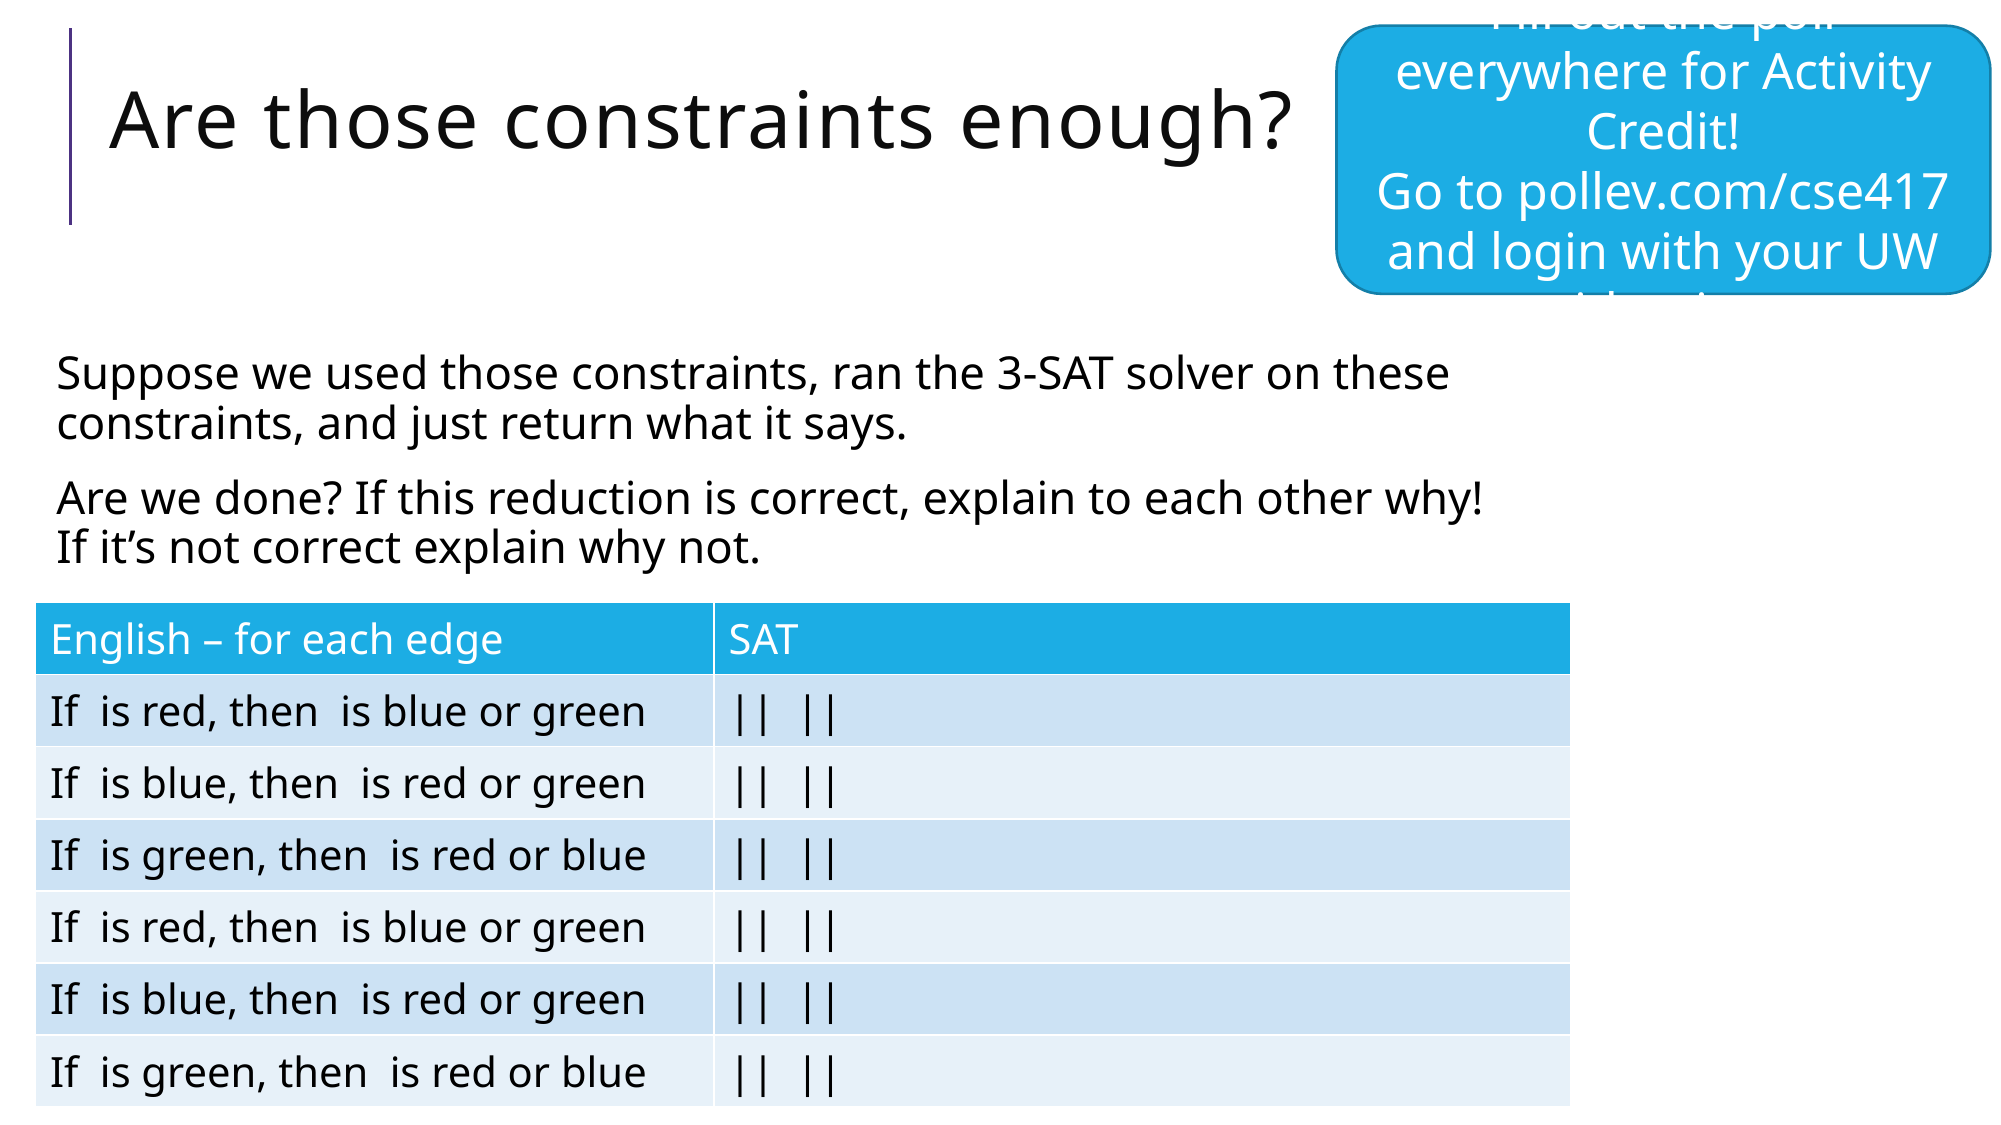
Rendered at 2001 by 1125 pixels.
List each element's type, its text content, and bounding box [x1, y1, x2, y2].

title Are those constraints enough? [94, 43, 1313, 210]
list Suppose we used those constraints, ran the 3-SAT solver on these constraints, and just return what it says. Are we done? If this reduction is correct, explain to each other why! If it’s not correct explain why not. [35, 343, 1664, 583]
text_box Fill out the poll everywhere for Activity Credit! Go to pollev.com/cse417 and login with your UW identity [1335, 24, 1992, 296]
